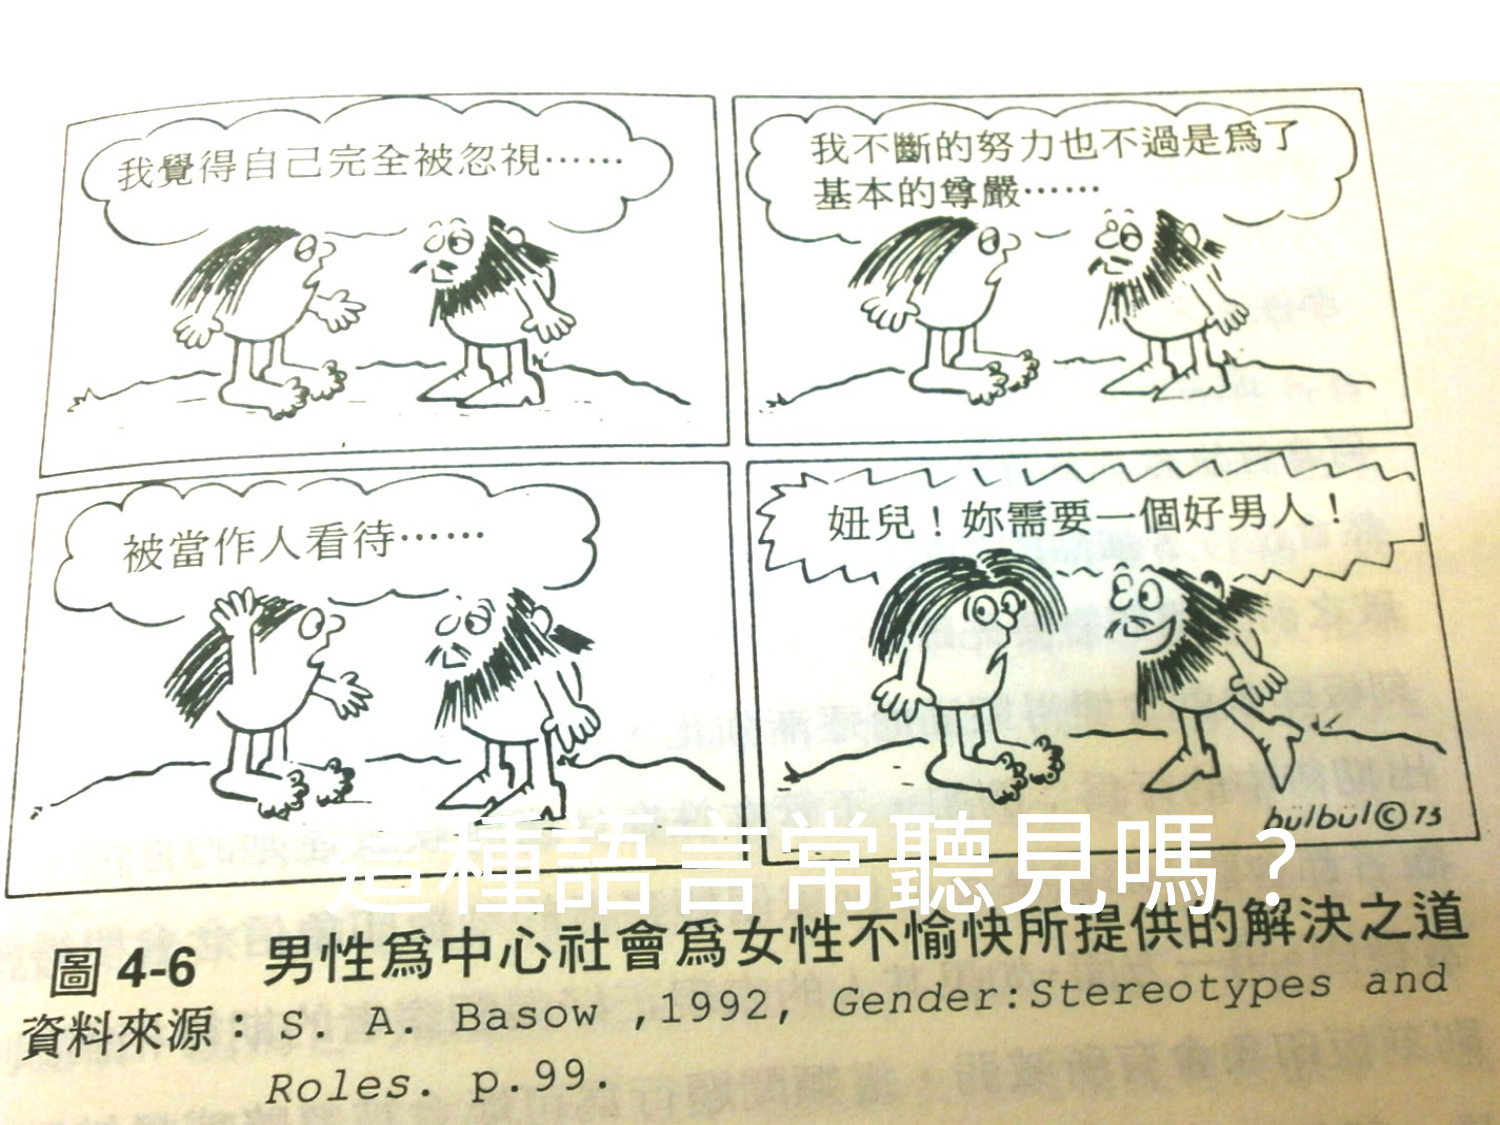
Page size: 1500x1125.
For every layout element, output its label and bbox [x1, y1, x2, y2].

list [0, 81, 1500, 1125]
